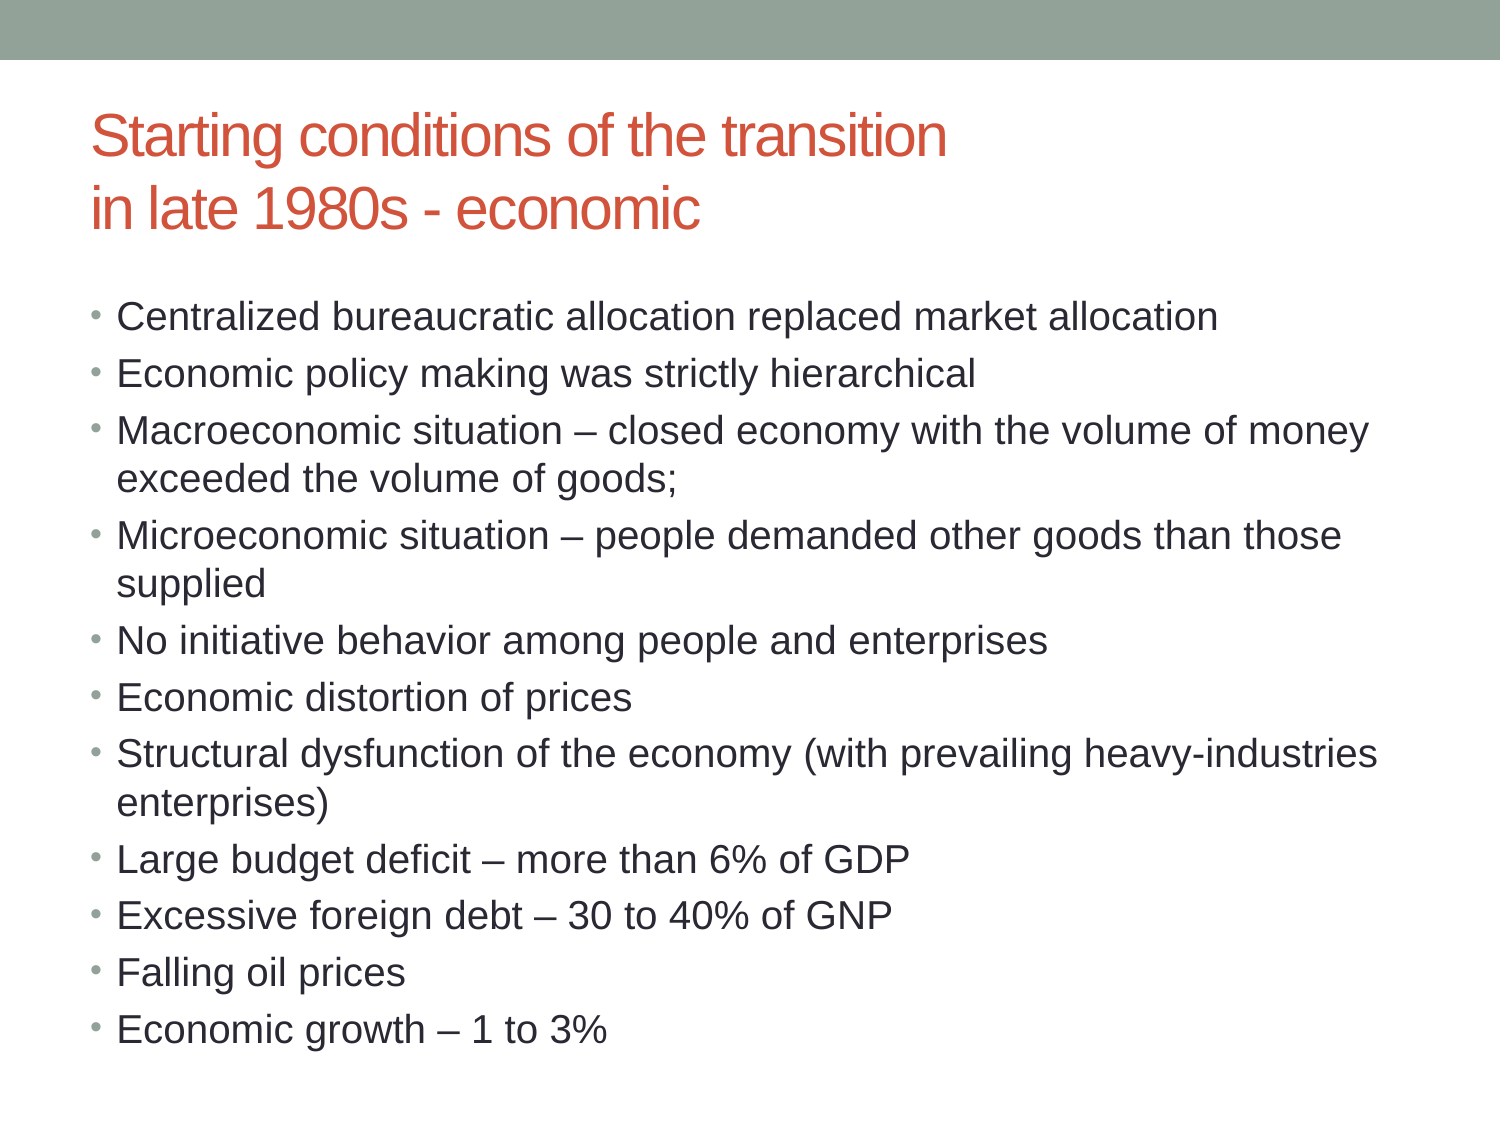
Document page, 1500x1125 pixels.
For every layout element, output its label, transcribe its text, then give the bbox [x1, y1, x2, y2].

title Starting conditions of the transition in late 1980s - economic [75, 87, 1425, 250]
list Centralized bureaucratic allocation replaced market allocation Economic policy making was strictly hierarchical Macroeconomic situation – closed economy with the volume of money exceeded the volume of goods; Microeconomic situation – people demanded other goods than those supplied No initiative behavior among people and enterprises Economic distortion of prices Structural dysfunction of the economy (with prevailing heavy-industries enterprises) Large budget deficit – more than 6% of GDP Excessive foreign debt – 30 to 40% of GNP Falling oil prices Economic growth – 1 to 3% [75, 282, 1425, 1063]
